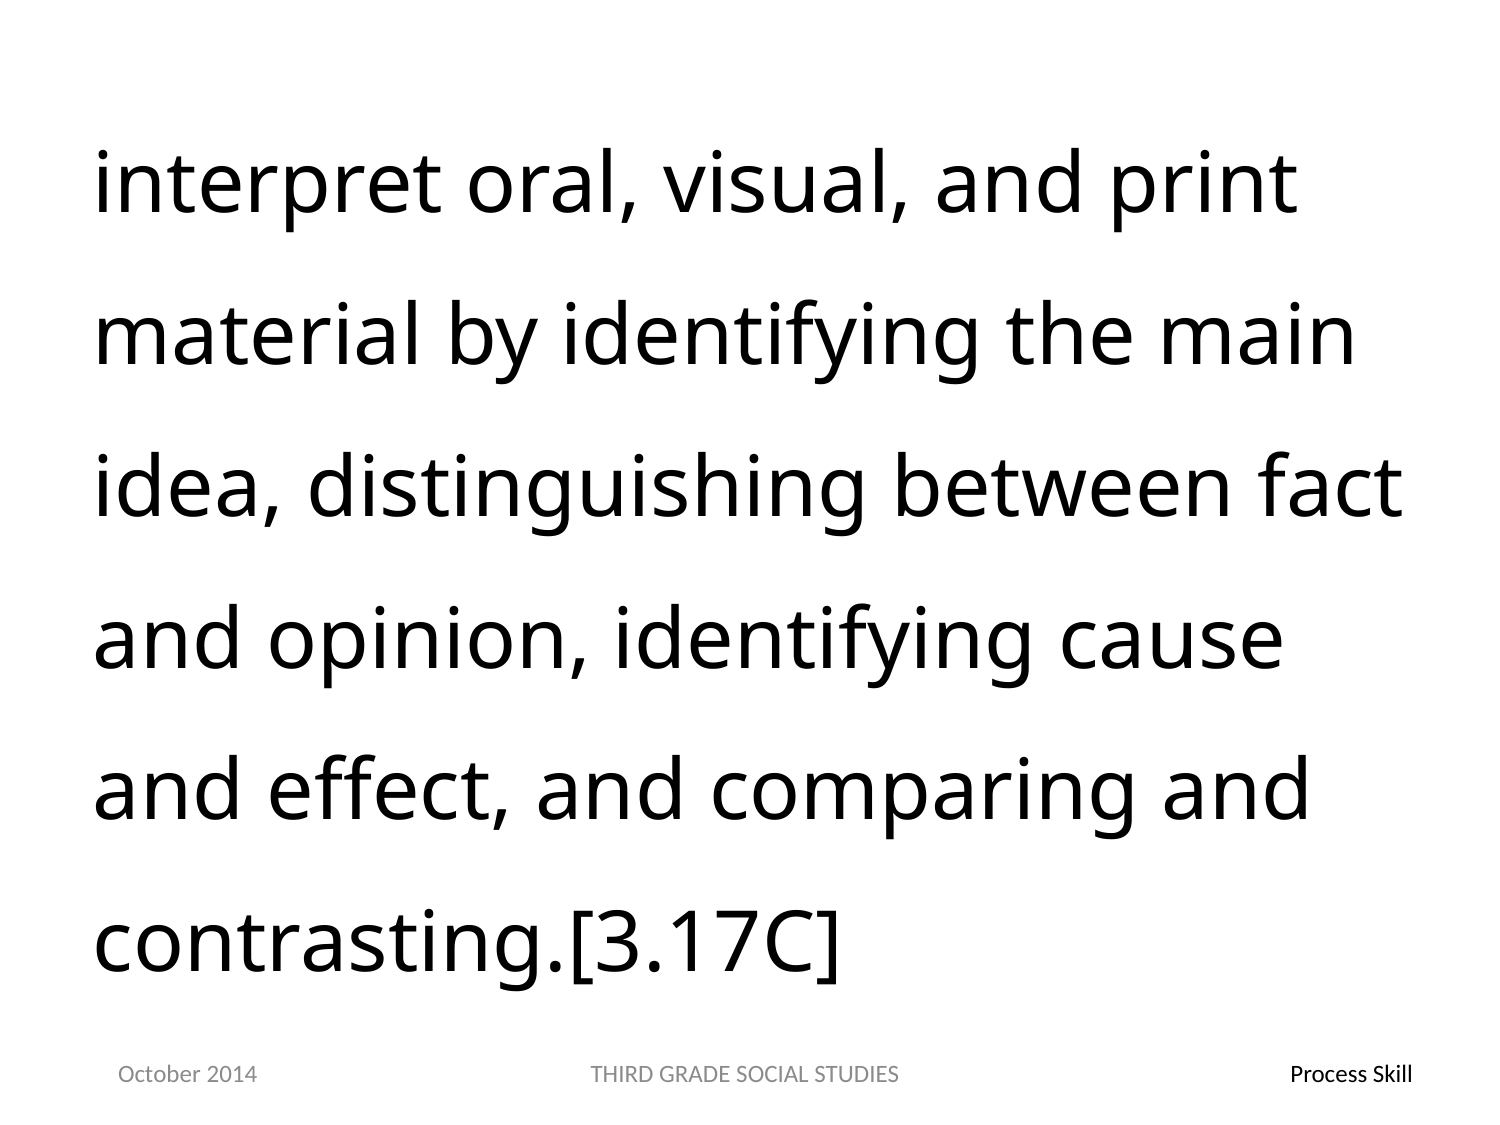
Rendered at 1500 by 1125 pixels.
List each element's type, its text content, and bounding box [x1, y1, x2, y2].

subtitle interpret oral, visual, and print material by identifying the main idea, distinguishing between fact and opinion, identifying cause and effect, and comparing and contrasting.[3.17C] [78, 70, 1429, 1014]
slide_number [103, 1042, 441, 1103]
footer THIRD GRADE SOCIAL STUDIES [492, 1042, 999, 1103]
